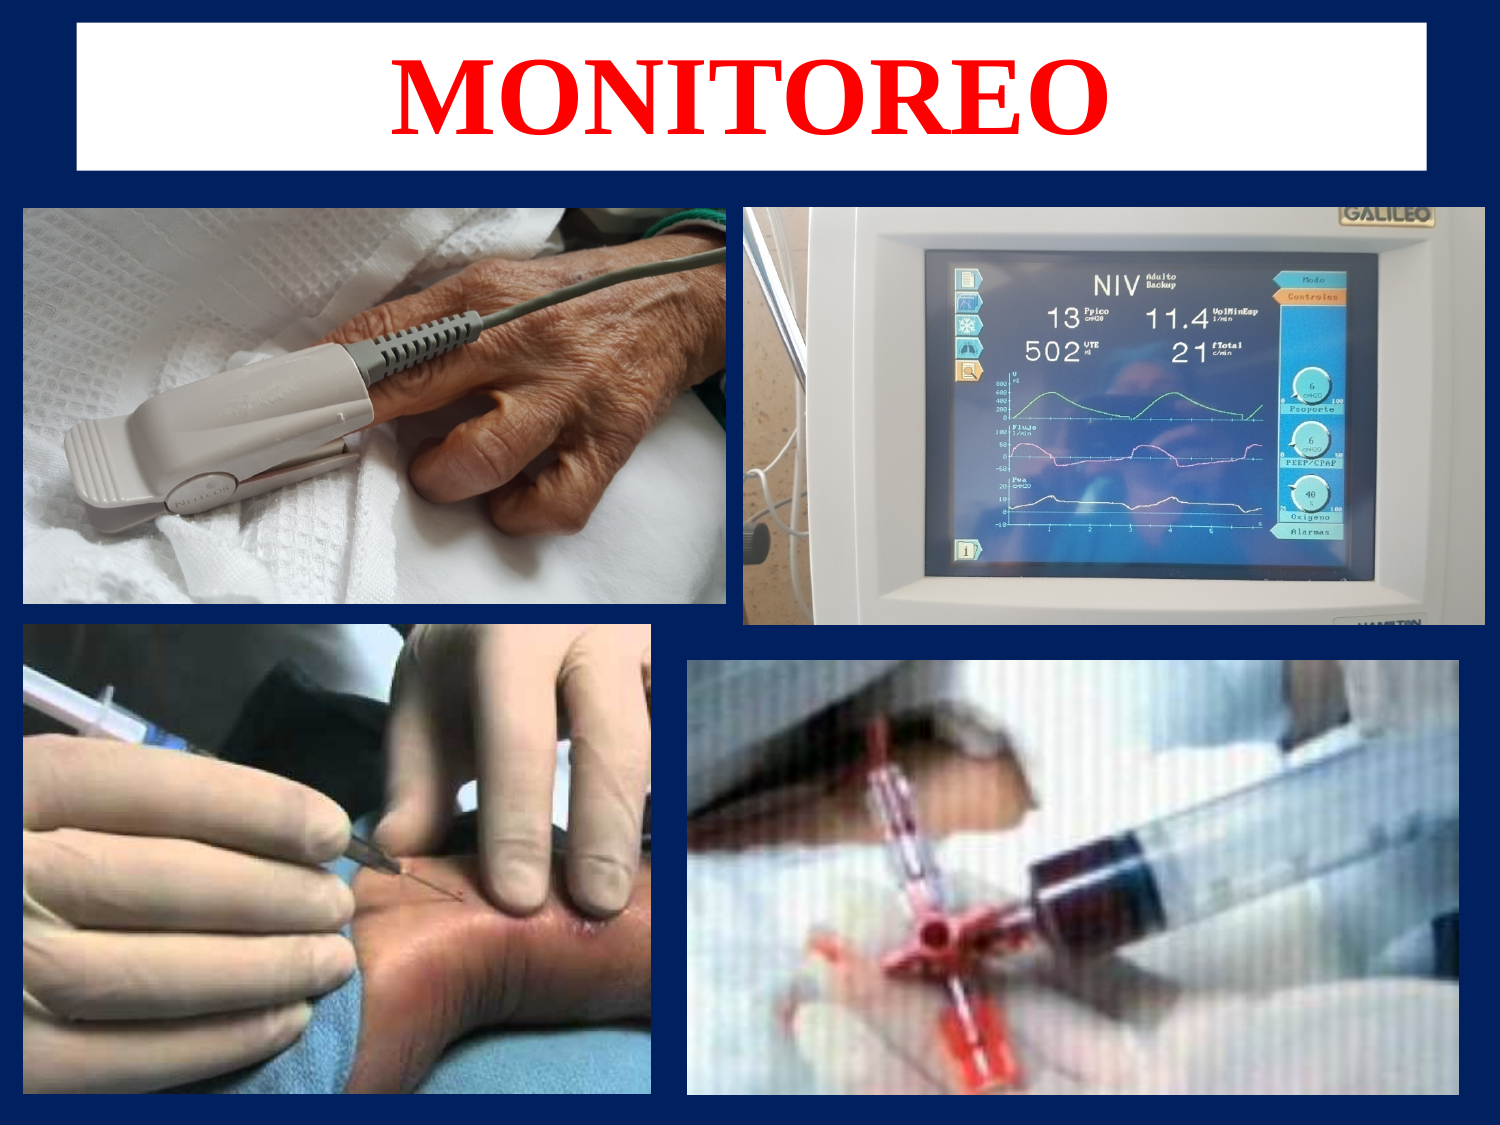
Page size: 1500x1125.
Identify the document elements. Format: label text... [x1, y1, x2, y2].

title MONITOREO [76, 22, 1427, 171]
picture [22, 207, 727, 604]
picture [23, 624, 651, 1095]
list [743, 207, 1485, 625]
picture [686, 659, 1459, 1095]
